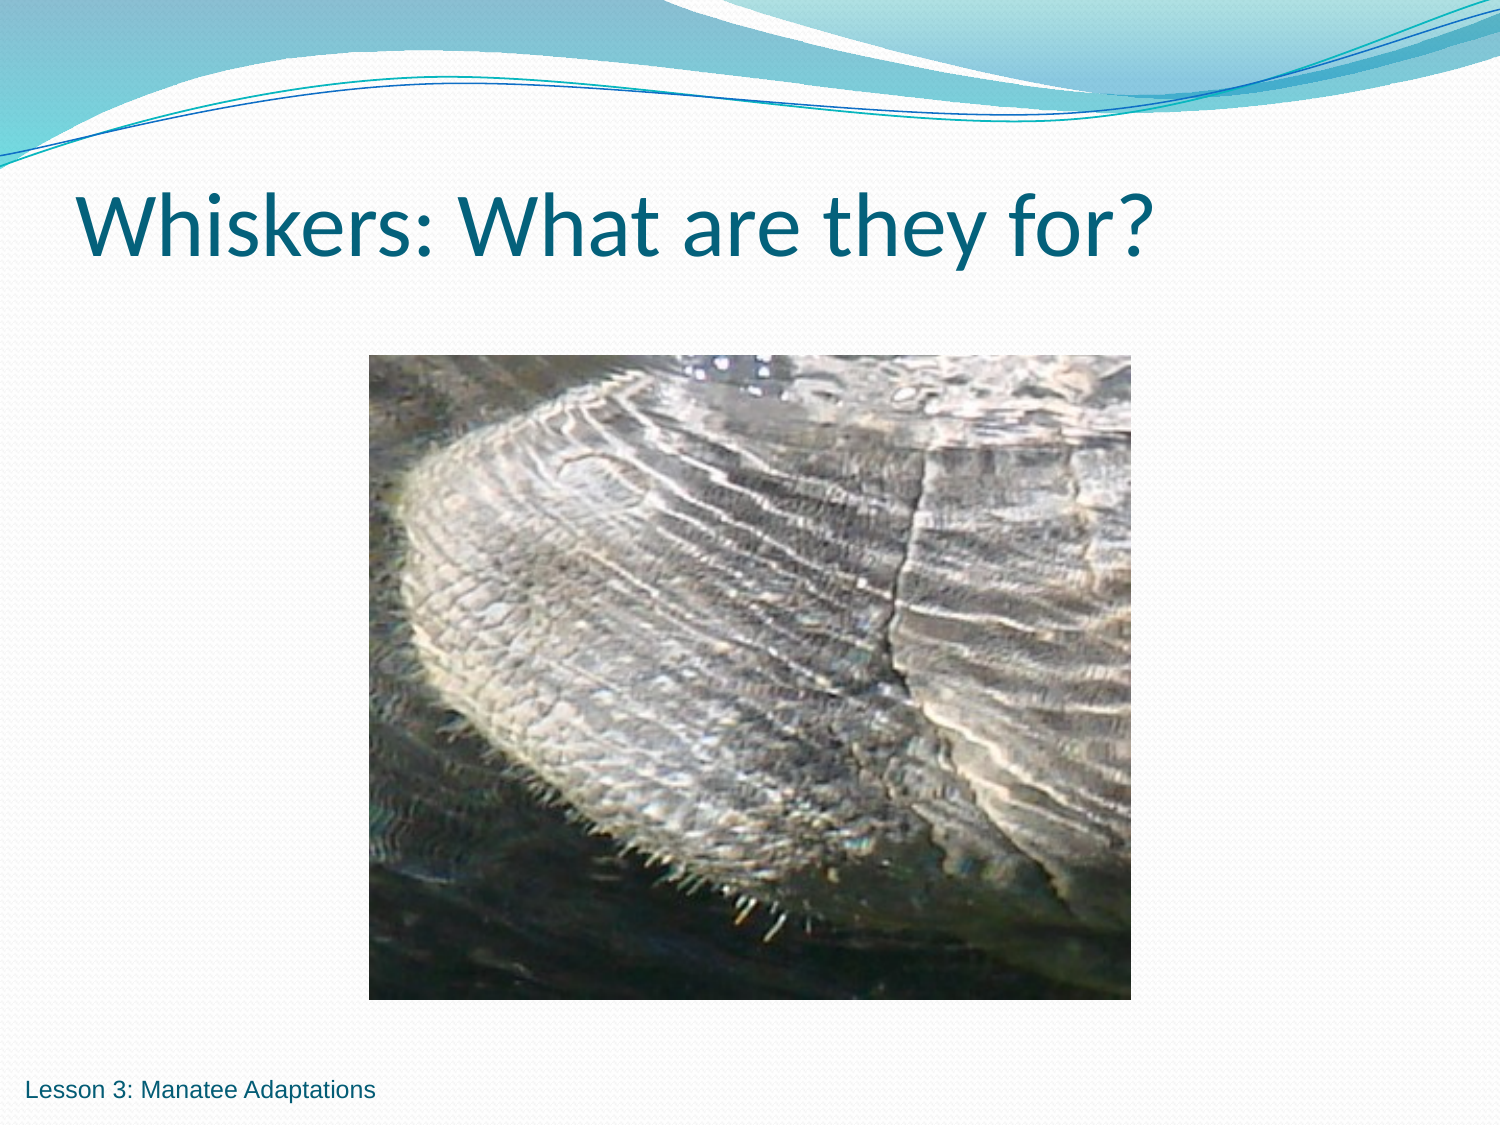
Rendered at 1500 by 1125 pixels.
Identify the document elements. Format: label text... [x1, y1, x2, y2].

footer Lesson 3: Manatee Adaptations [24, 1025, 500, 1104]
title Whiskers: What are they for? [75, 87, 1425, 275]
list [369, 355, 1131, 1000]
